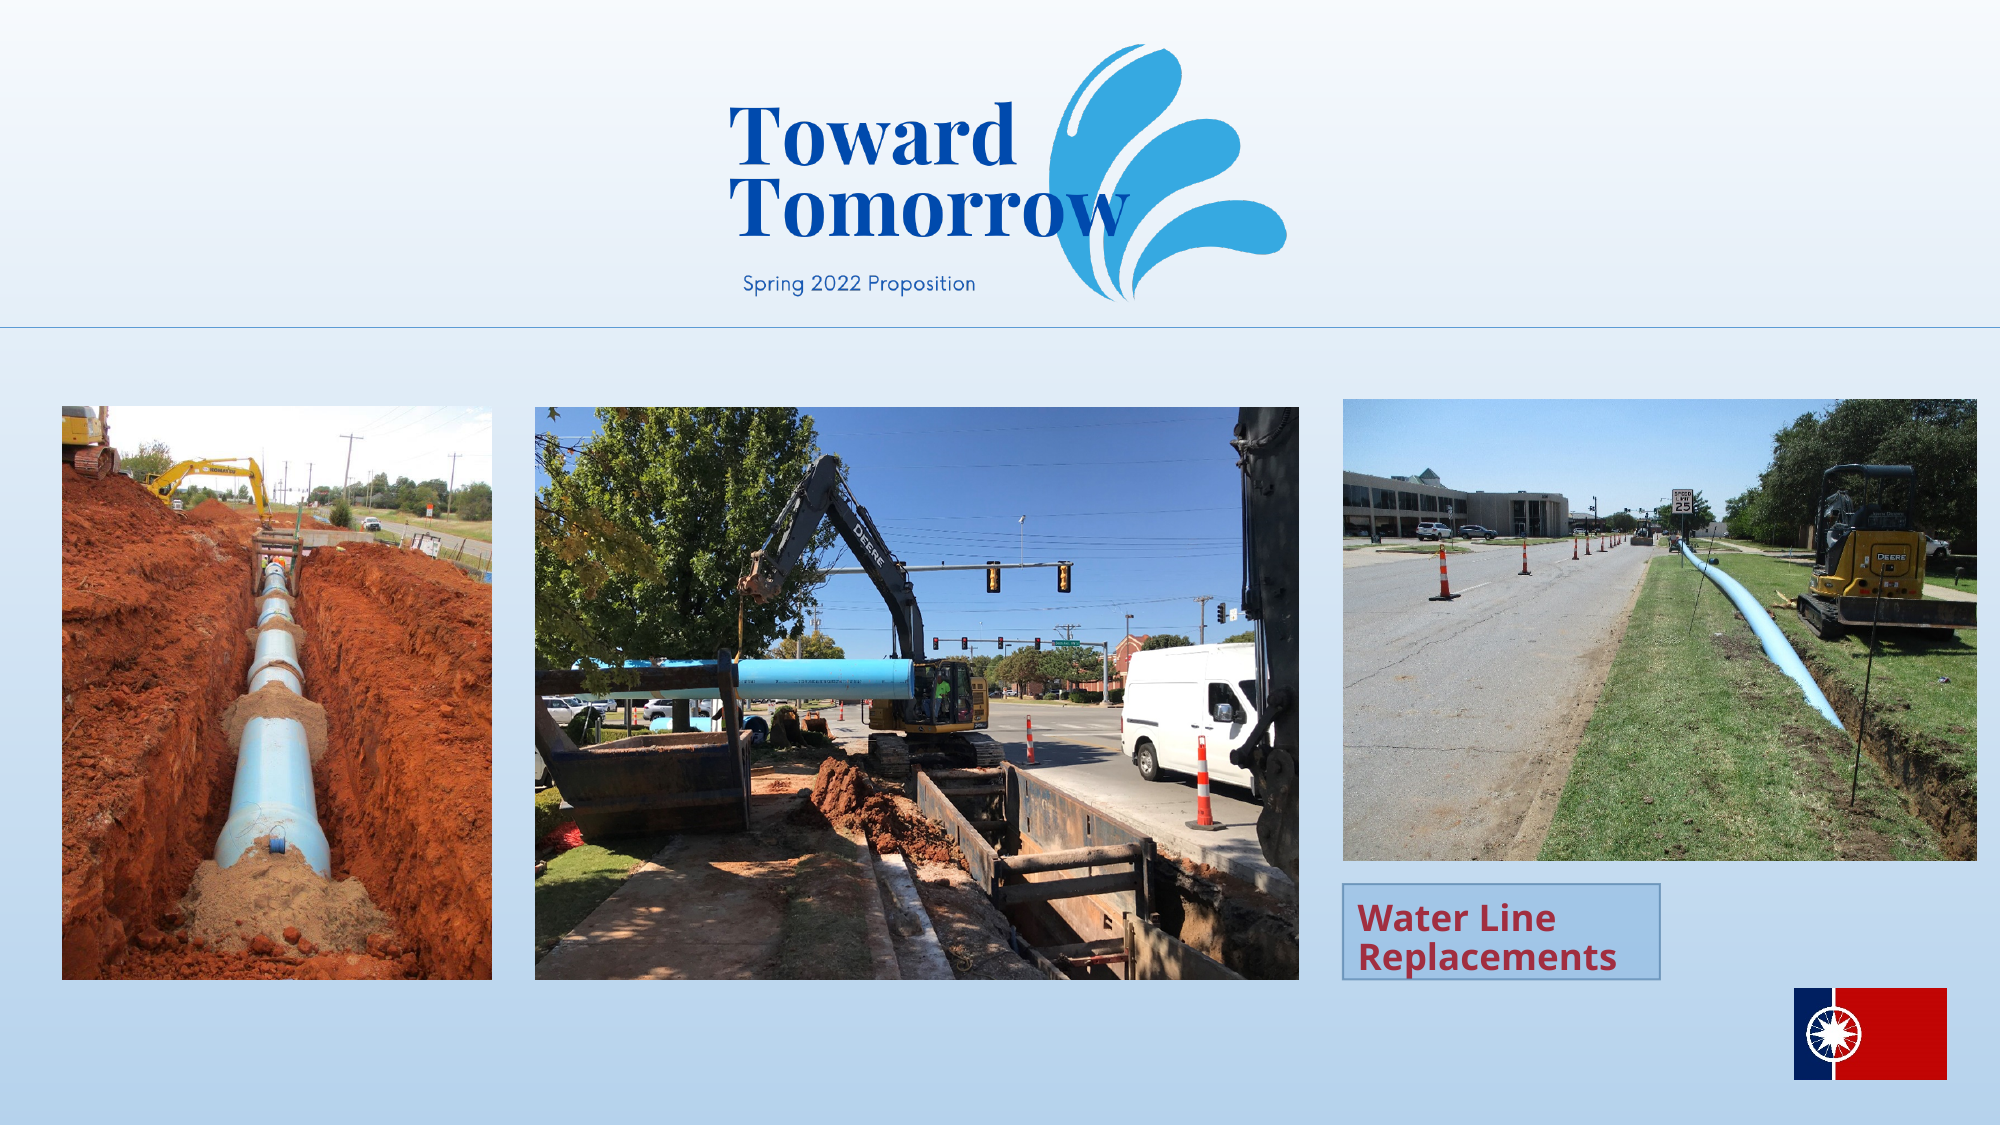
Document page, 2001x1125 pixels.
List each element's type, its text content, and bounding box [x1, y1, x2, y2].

picture [62, 328, 1977, 980]
picture [1794, 988, 1947, 1080]
list Water Line Replacements [1342, 892, 1763, 987]
picture [444, 0, 1556, 327]
text_box [1342, 883, 1661, 980]
